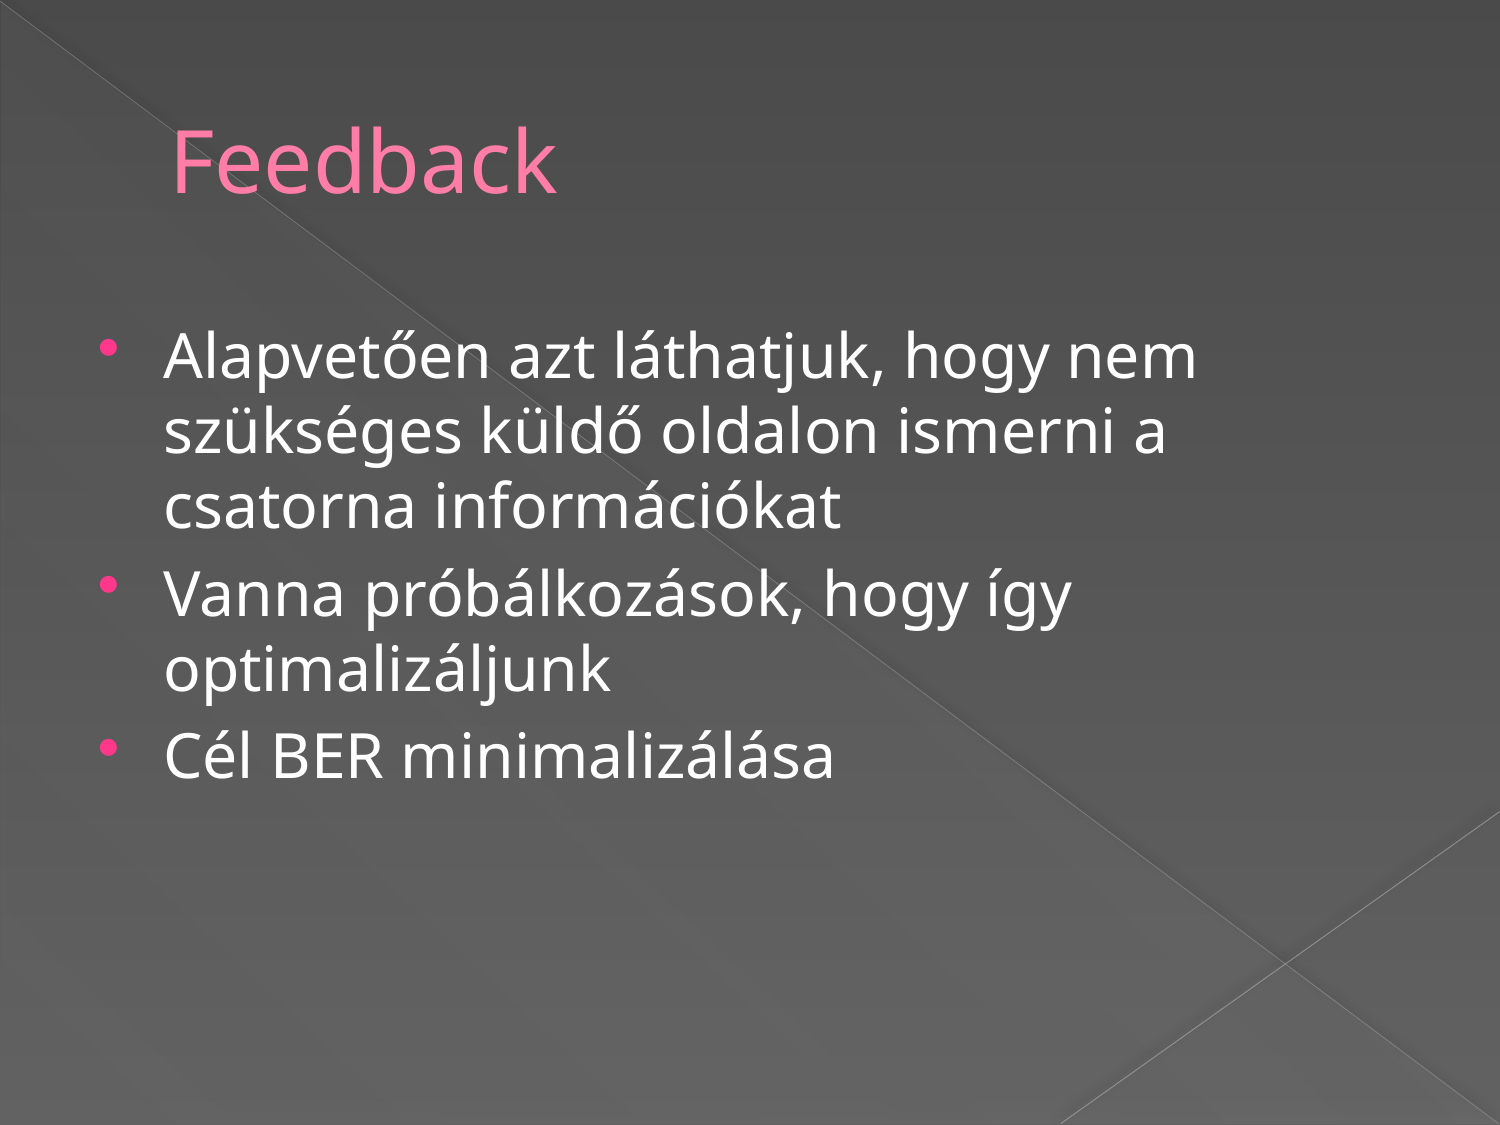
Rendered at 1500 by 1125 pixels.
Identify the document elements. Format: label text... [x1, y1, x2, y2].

list Alapvetően azt láthatjuk, hogy nem szükséges küldő oldalon ismerni a csatorna információkat Vanna próbálkozások, hogy így optimalizáljunk Cél BER minimalizálása [75, 308, 1425, 1059]
title Feedback [75, 43, 1425, 274]
